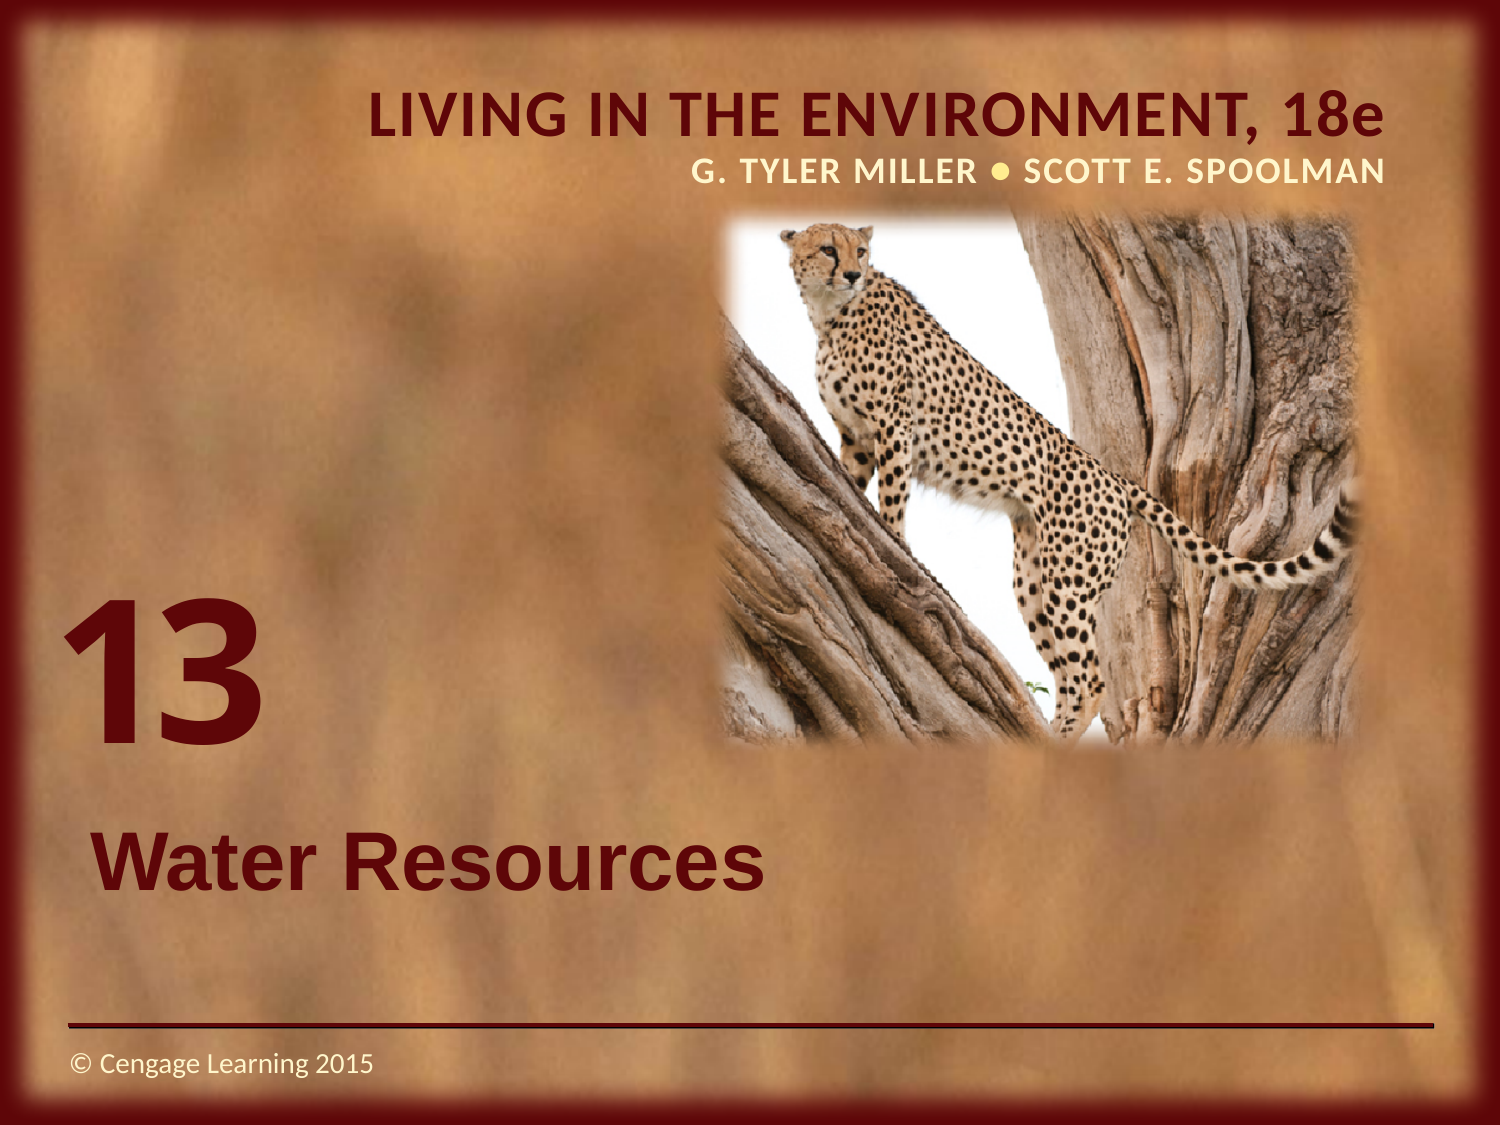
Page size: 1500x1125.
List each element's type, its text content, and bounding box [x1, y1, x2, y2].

title 13 [37, 537, 556, 790]
picture [34, 33, 1466, 1089]
subtitle Water Resources [74, 799, 1433, 1088]
